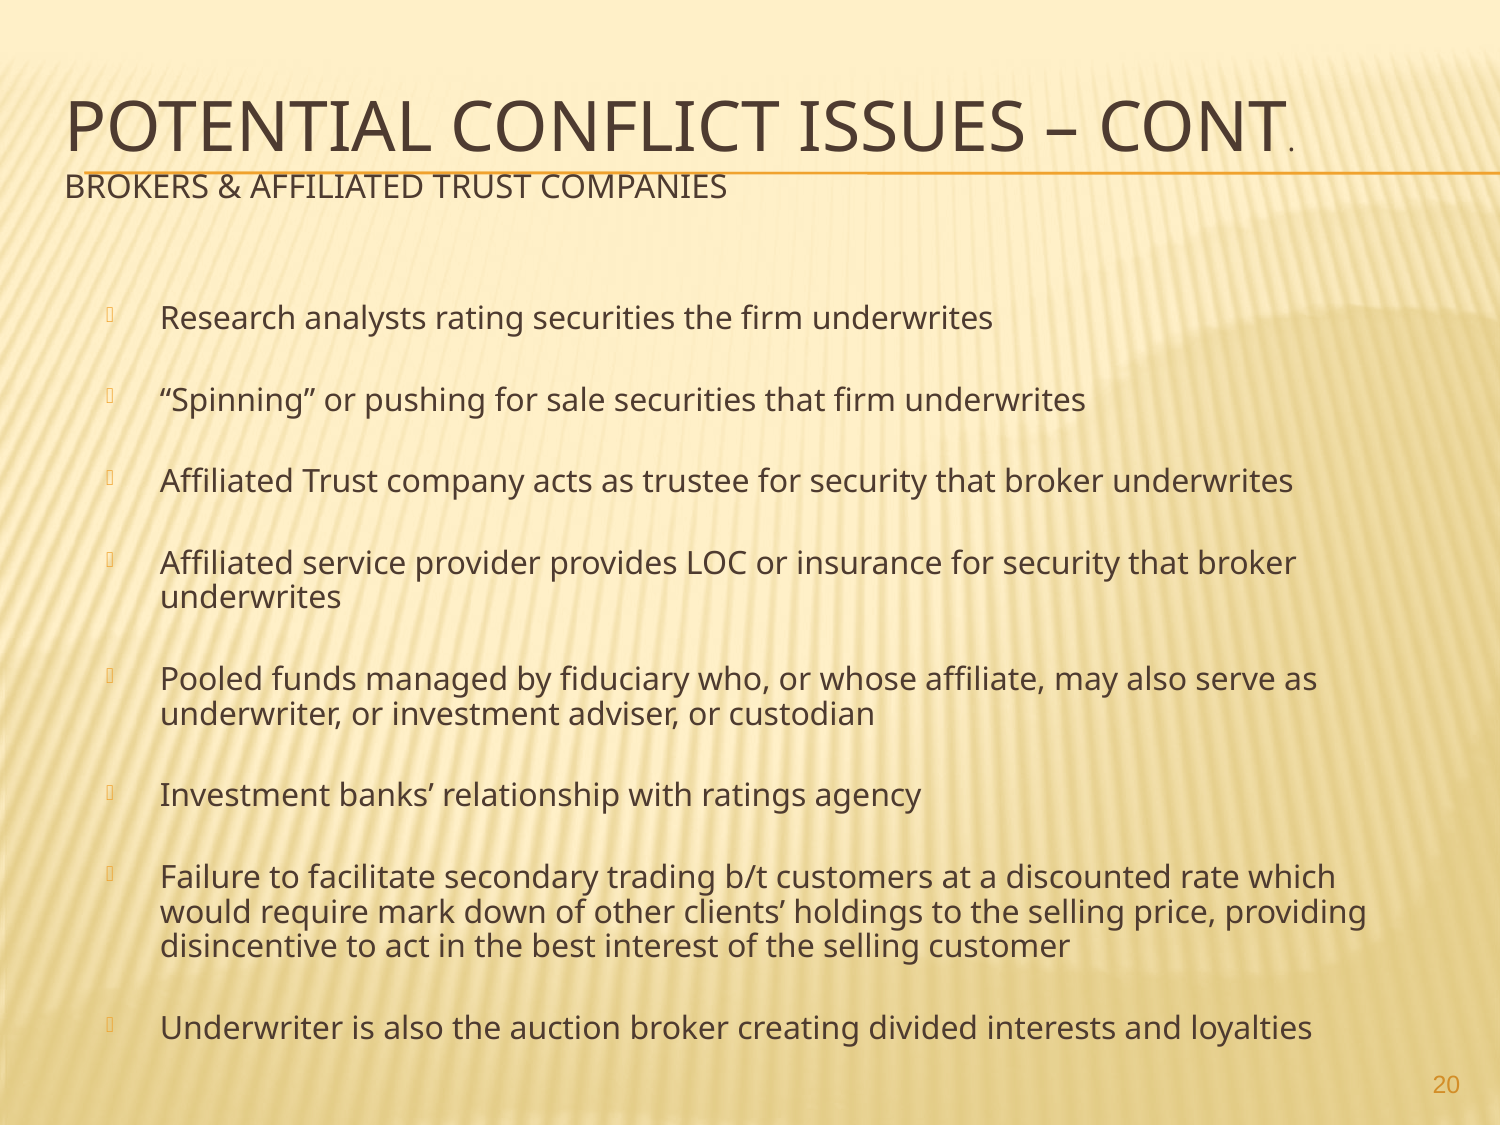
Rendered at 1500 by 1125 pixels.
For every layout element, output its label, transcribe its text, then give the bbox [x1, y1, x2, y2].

slide_number 20 [1350, 1061, 1475, 1103]
title POTENTIAL CONFLICT ISSUES – CONT. BROKERS & AFFILIATED TRUST COMPANIES [50, 75, 1475, 213]
list Research analysts rating securities the firm underwrites “Spinning” or pushing for sale securities that firm underwrites Affiliated Trust company acts as trustee for security that broker underwrites Affiliated service provider provides LOC or insurance for security that broker underwrites Pooled funds managed by fiduciary who, or whose affiliate, may also serve as underwriter, or investment adviser, or custodian Investment banks’ relationship with ratings agency Failure to facilitate secondary trading b/t customers at a discounted rate which would require mark down of other clients’ holdings to the selling price, providing disincentive to act in the best interest of the selling customer Underwriter is also the auction broker creating divided interests and loyalties [92, 249, 1389, 1054]
